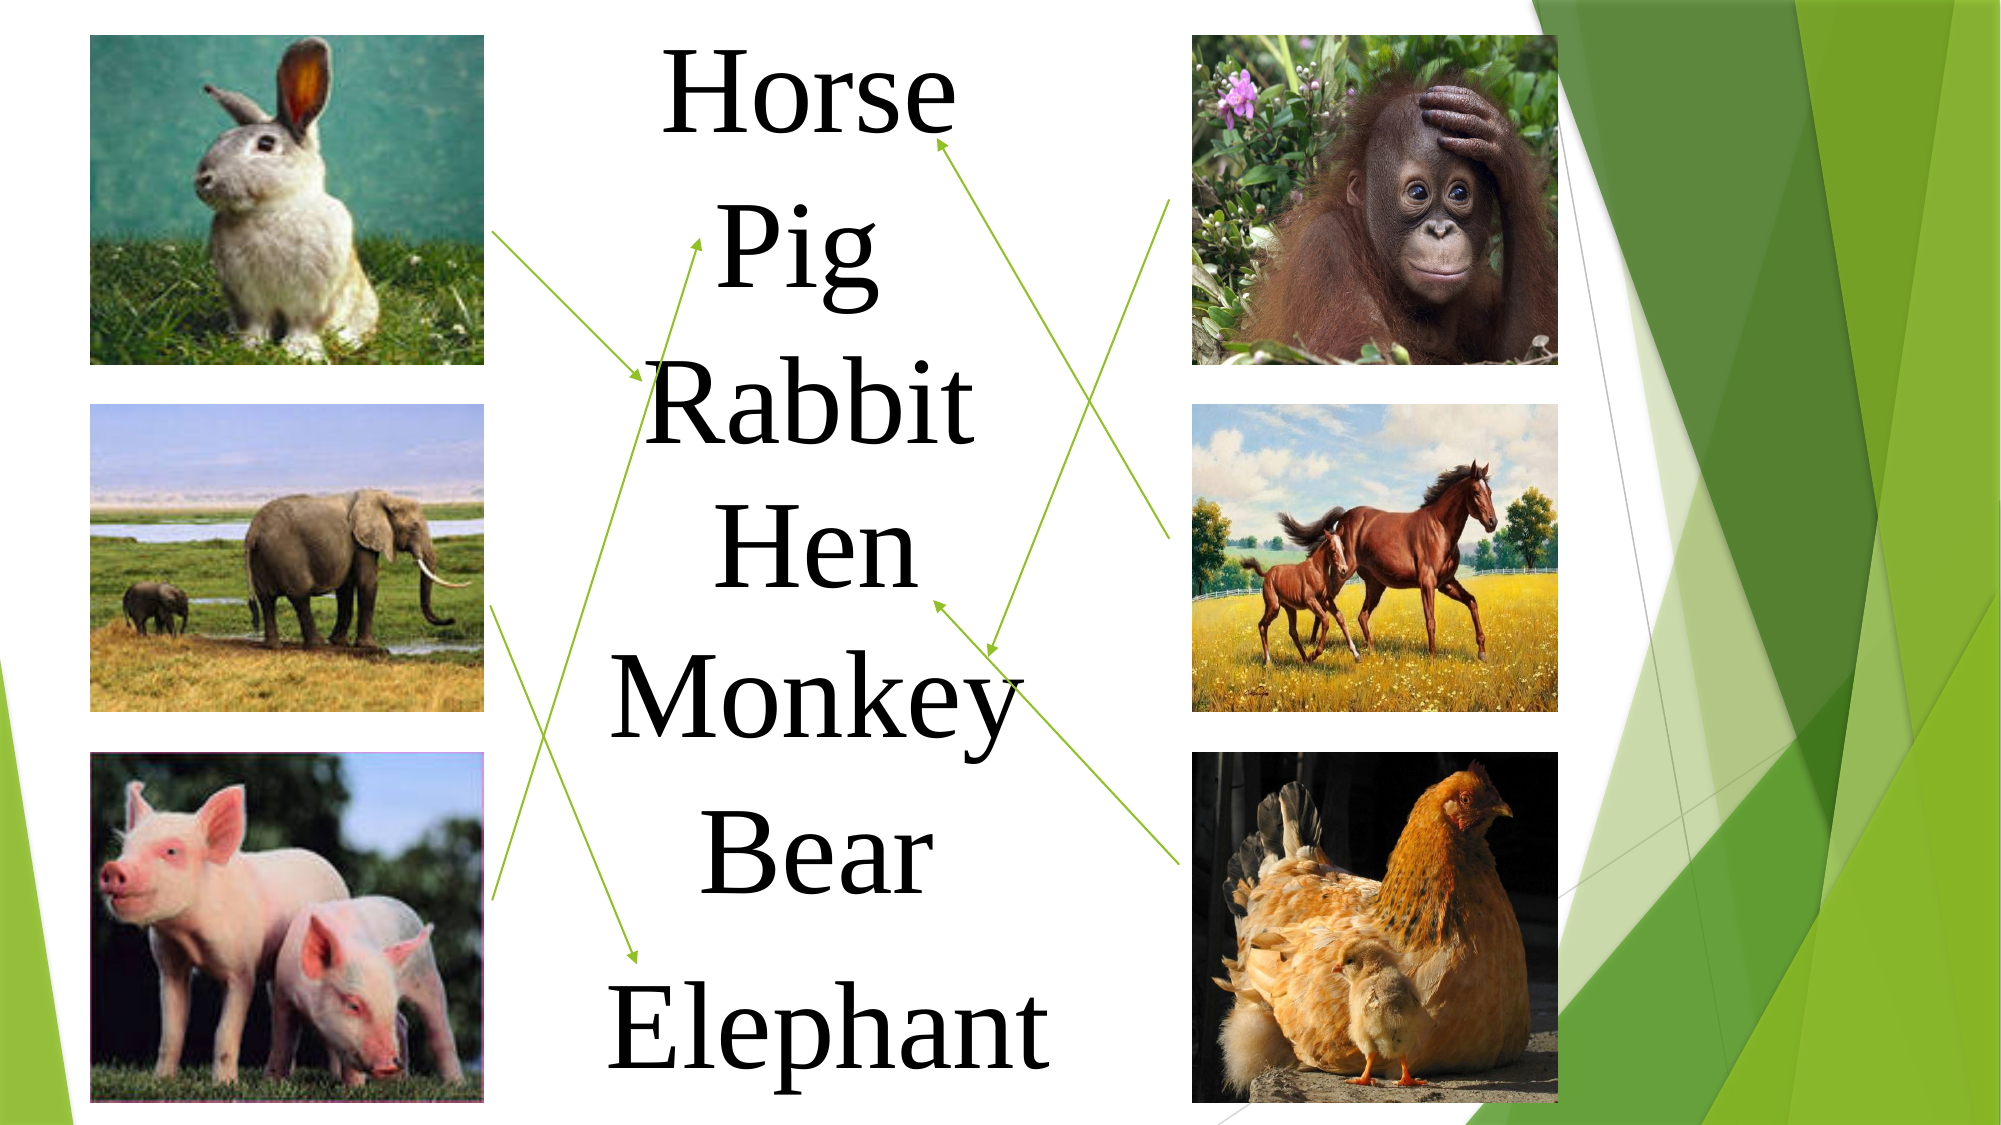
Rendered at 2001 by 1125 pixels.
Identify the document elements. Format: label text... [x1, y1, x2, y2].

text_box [936, 137, 1170, 539]
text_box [489, 907, 638, 965]
text_box Pig [699, 155, 931, 310]
picture [89, 751, 484, 1103]
text_box Hen [704, 455, 936, 605]
text_box Elephant [591, 935, 1084, 1101]
text_box Horse [645, 0, 988, 165]
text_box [491, 238, 701, 901]
picture [1192, 35, 1558, 365]
text_box Rabbit [704, 310, 931, 455]
text_box Bear [683, 760, 950, 926]
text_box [491, 231, 643, 238]
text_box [932, 599, 1180, 865]
picture [1192, 751, 1558, 1103]
picture [89, 404, 484, 713]
picture [89, 35, 484, 365]
picture [1192, 404, 1558, 713]
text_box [987, 545, 1170, 598]
text_box Monkey [704, 605, 927, 760]
